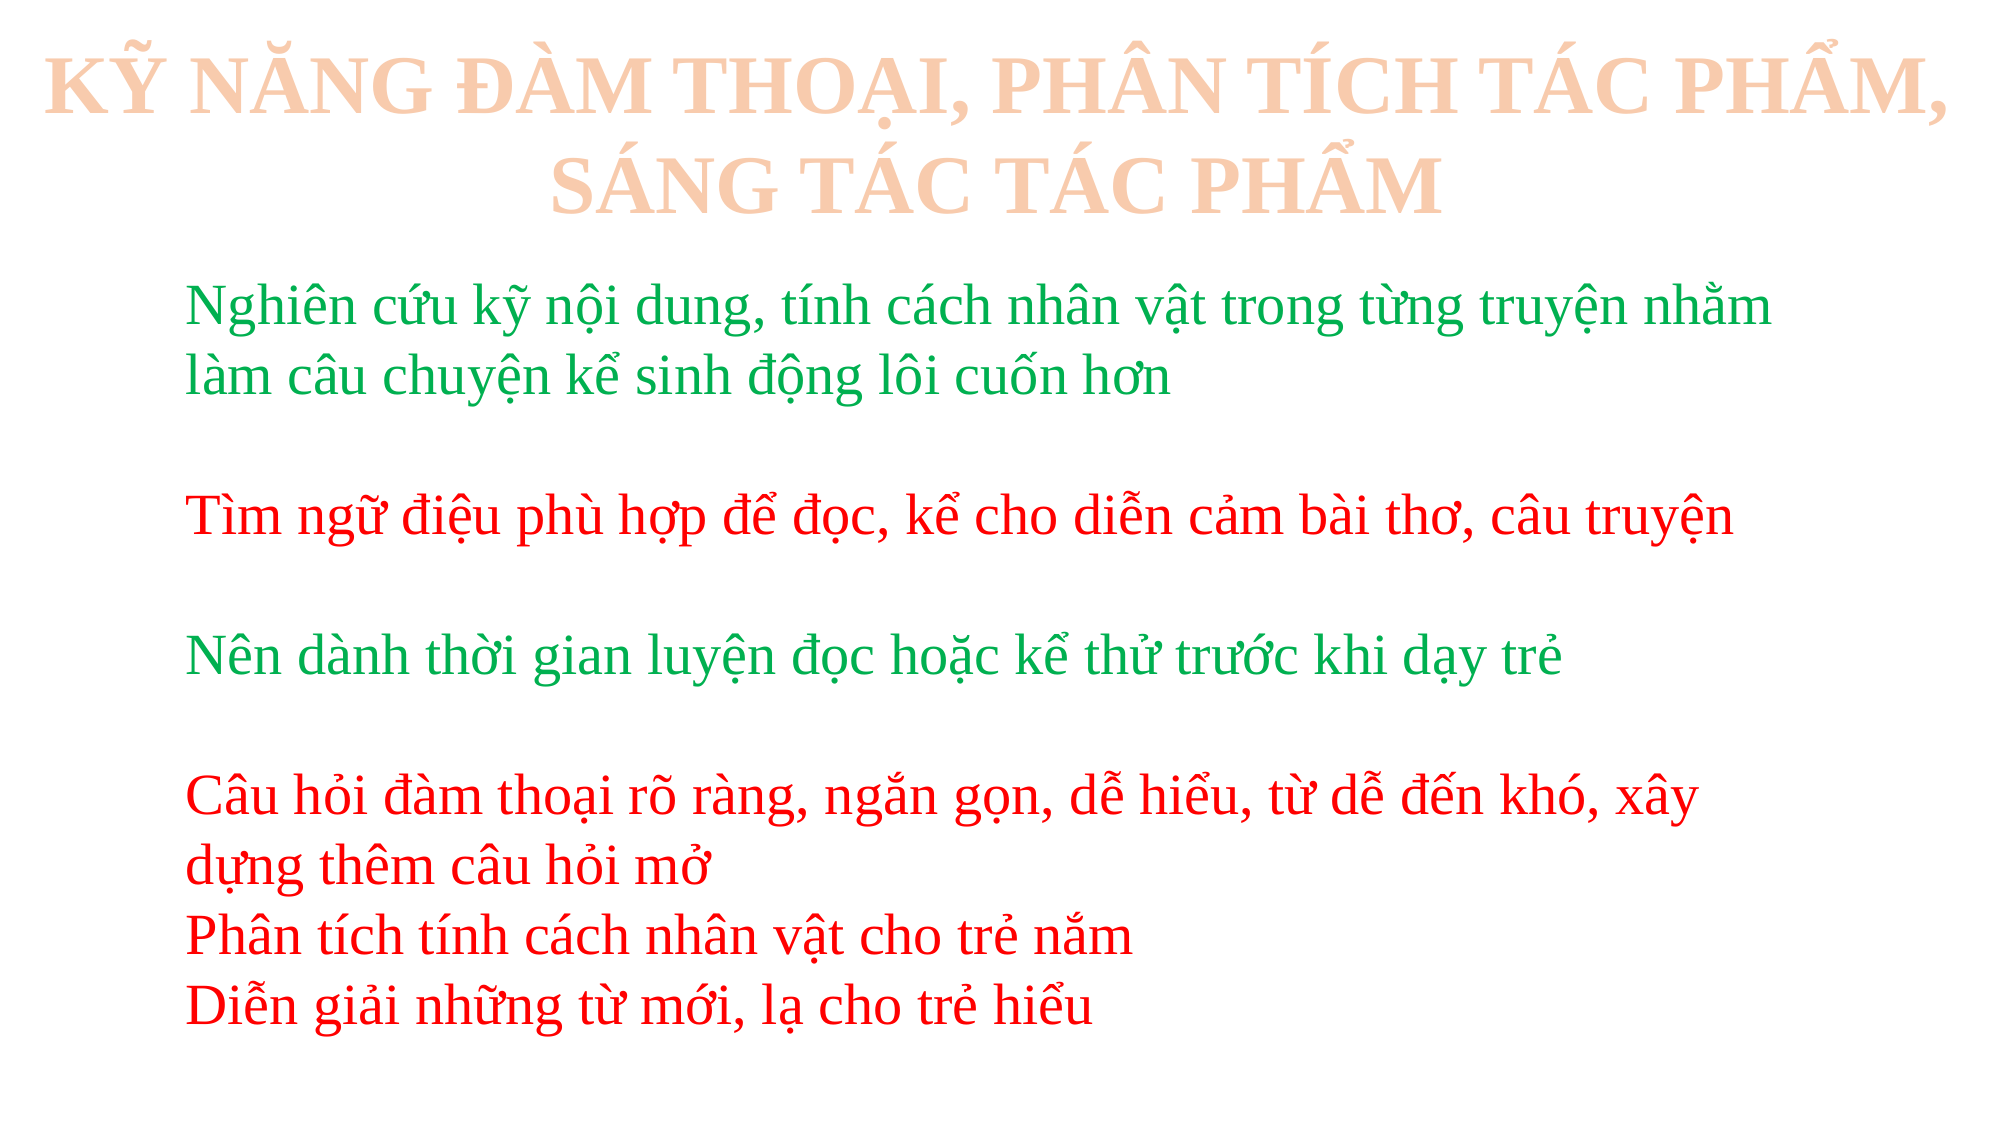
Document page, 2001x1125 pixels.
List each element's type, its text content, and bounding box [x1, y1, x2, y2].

text_box Nghiên cứu kỹ nội dung, tính cách nhân vật trong từng truyện nhằm làm câu chuyện kể sinh động lôi cuốn hơn Tìm ngữ điệu phù hợp để đọc, kể cho diễn cảm bài thơ, câu truyện Nên dành thời gian luyện đọc hoặc kể thử trước khi dạy trẻ Câu hỏi đàm thoại rõ ràng, ngắn gọn, dễ hiểu, từ dễ đến khó, xây dựng thêm câu hỏi mở Phân tích tính cách nhân vật cho trẻ nắm Diễn giải những từ mới, lạ cho trẻ hiểu [171, 259, 1826, 1114]
text_box KỸ NĂNG ĐÀM THOẠI, PHÂN TÍCH TÁC PHẨM, SÁNG TÁC TÁC PHẨM [19, 22, 1975, 238]
